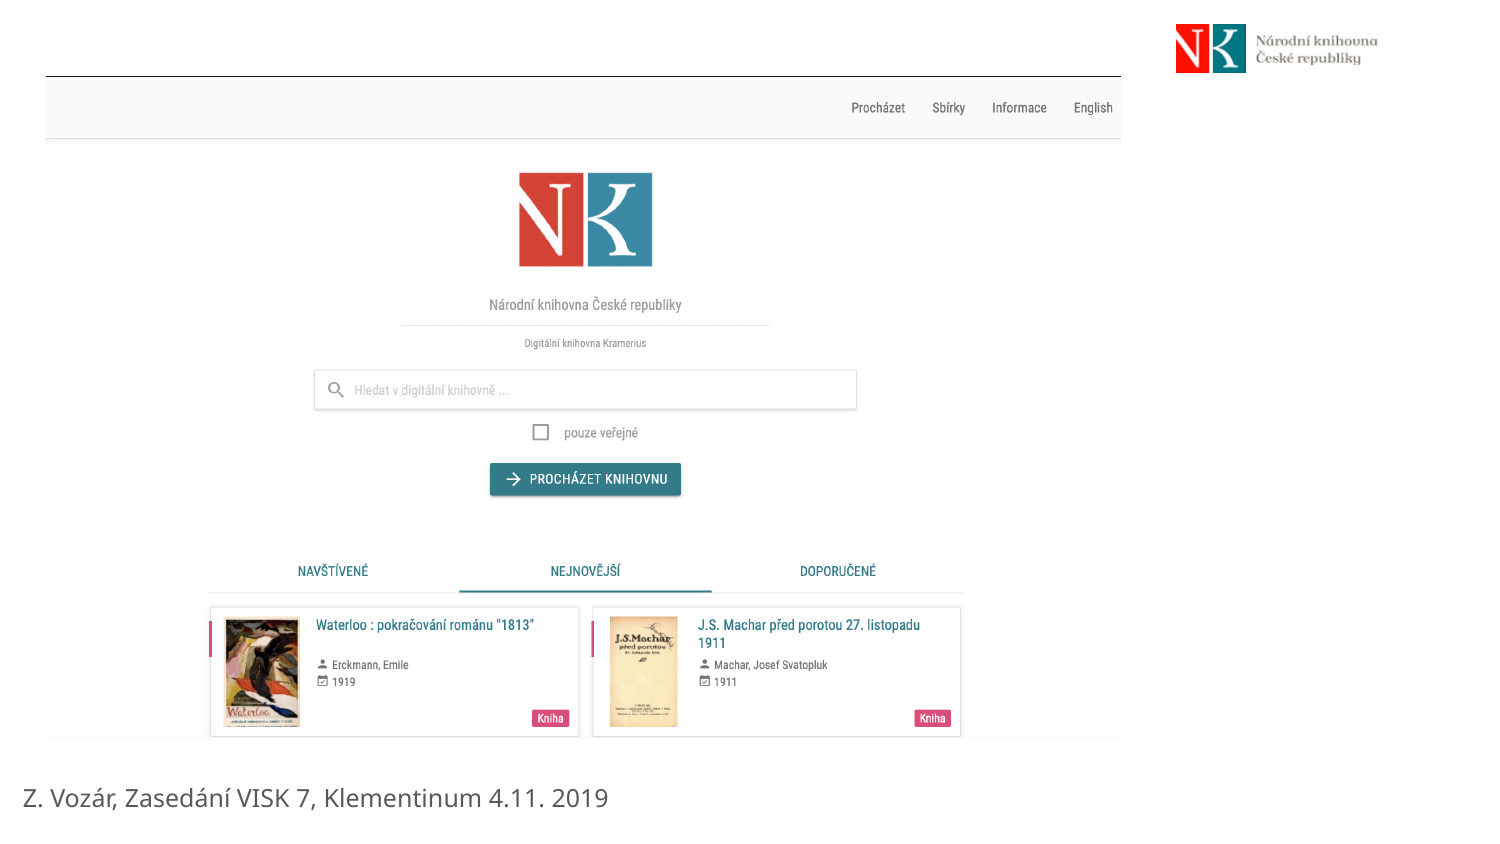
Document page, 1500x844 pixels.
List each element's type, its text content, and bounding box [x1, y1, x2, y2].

list Z. Vozár, Zasedání VISK 7, Klementinum 4.11. 2019 [7, 759, 1271, 836]
picture [45, 76, 1121, 739]
picture [1176, 24, 1378, 73]
